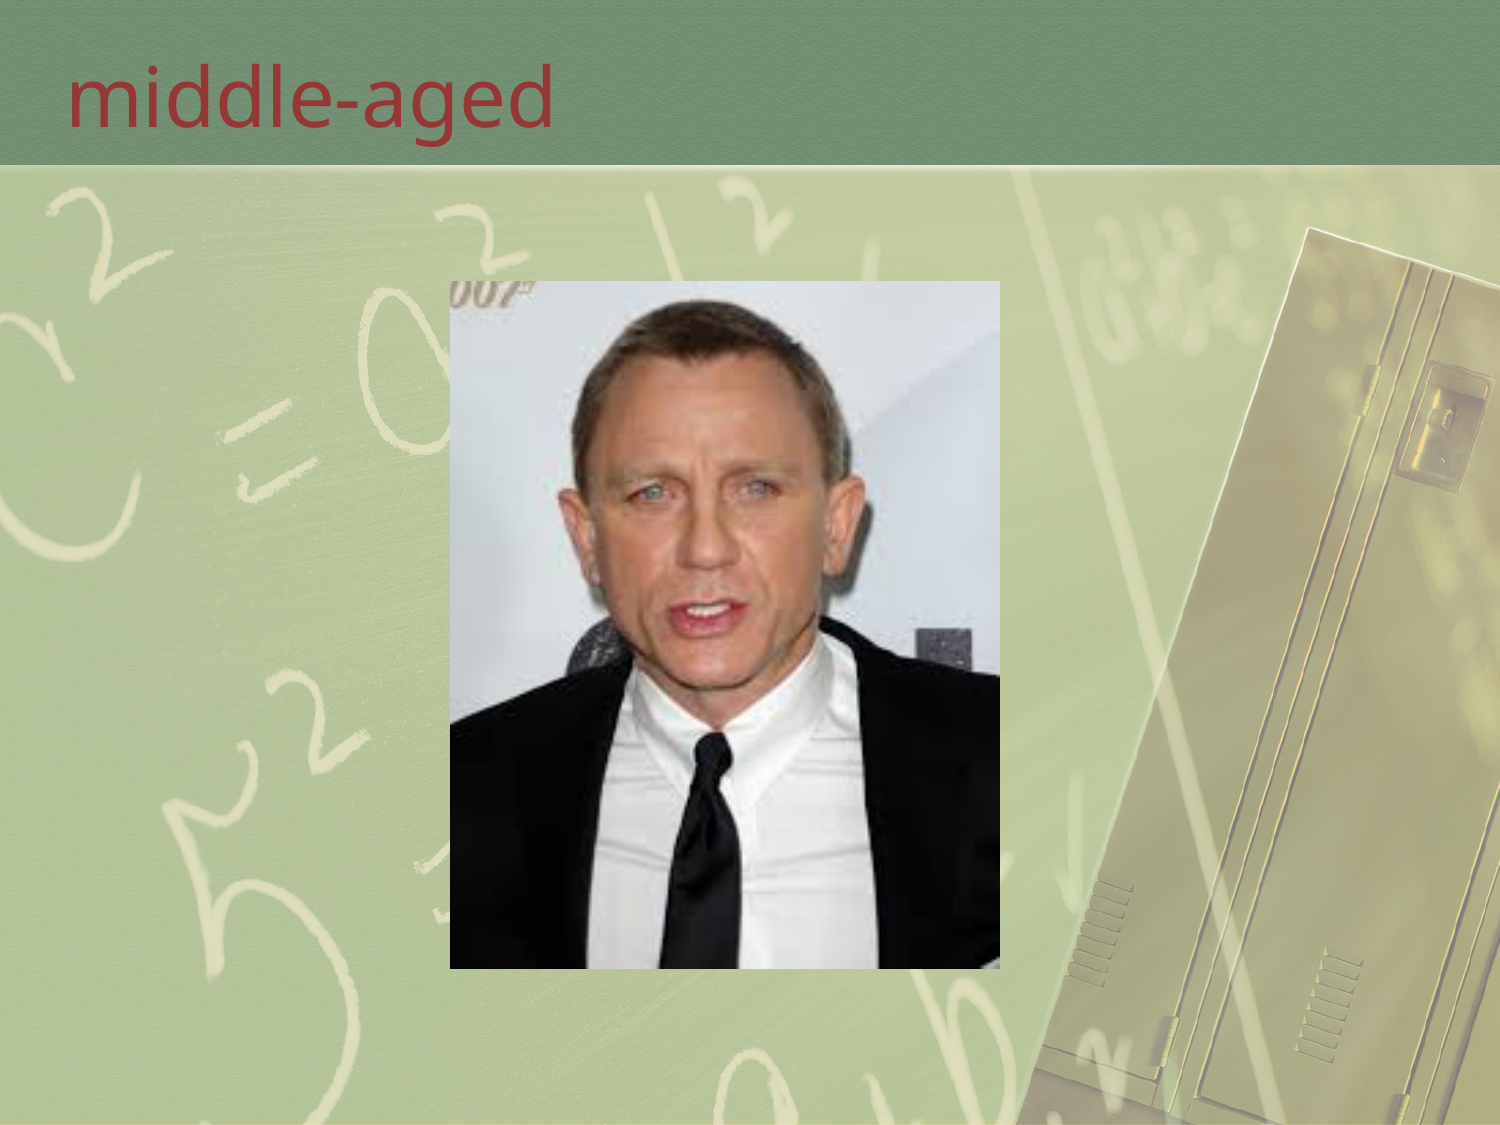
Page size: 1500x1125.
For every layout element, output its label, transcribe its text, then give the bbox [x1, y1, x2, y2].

picture [0, 0, 1500, 1125]
title middle-aged [49, 24, 1401, 163]
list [449, 281, 1001, 969]
